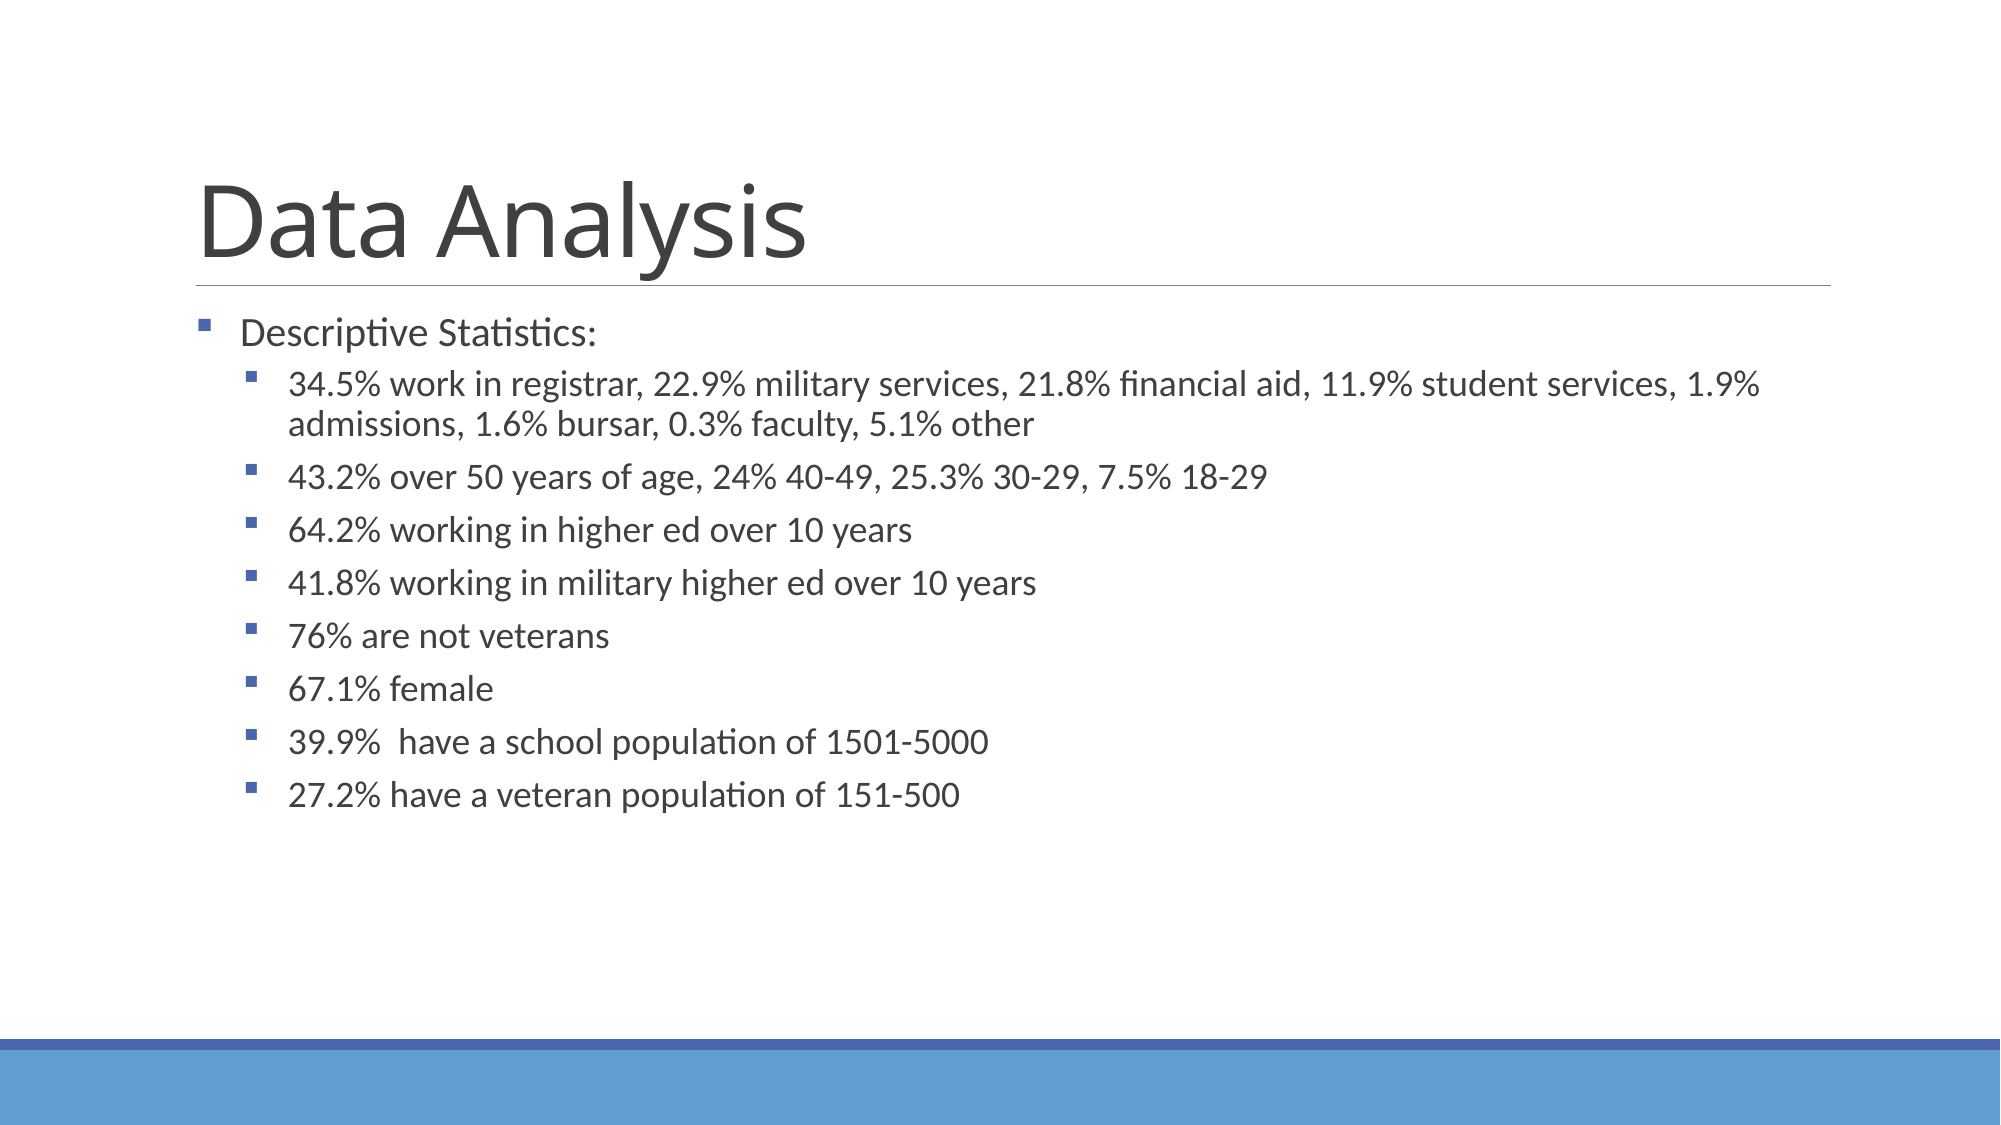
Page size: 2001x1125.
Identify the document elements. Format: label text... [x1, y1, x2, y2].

title Data Analysis [180, 47, 1830, 285]
list Descriptive Statistics: 34.5% work in registrar, 22.9% military services, 21.8% financial aid, 11.9% student services, 1.9% admissions, 1.6% bursar, 0.3% faculty, 5.1% other 43.2% over 50 years of age, 24% 40-49, 25.3% 30-29, 7.5% 18-29 64.2% working in higher ed over 10 years 41.8% working in military higher ed over 10 years 76% are not veterans 67.1% female 39.9% have a school population of 1501-5000 27.2% have a veteran population of 151-500 [180, 302, 1830, 963]
